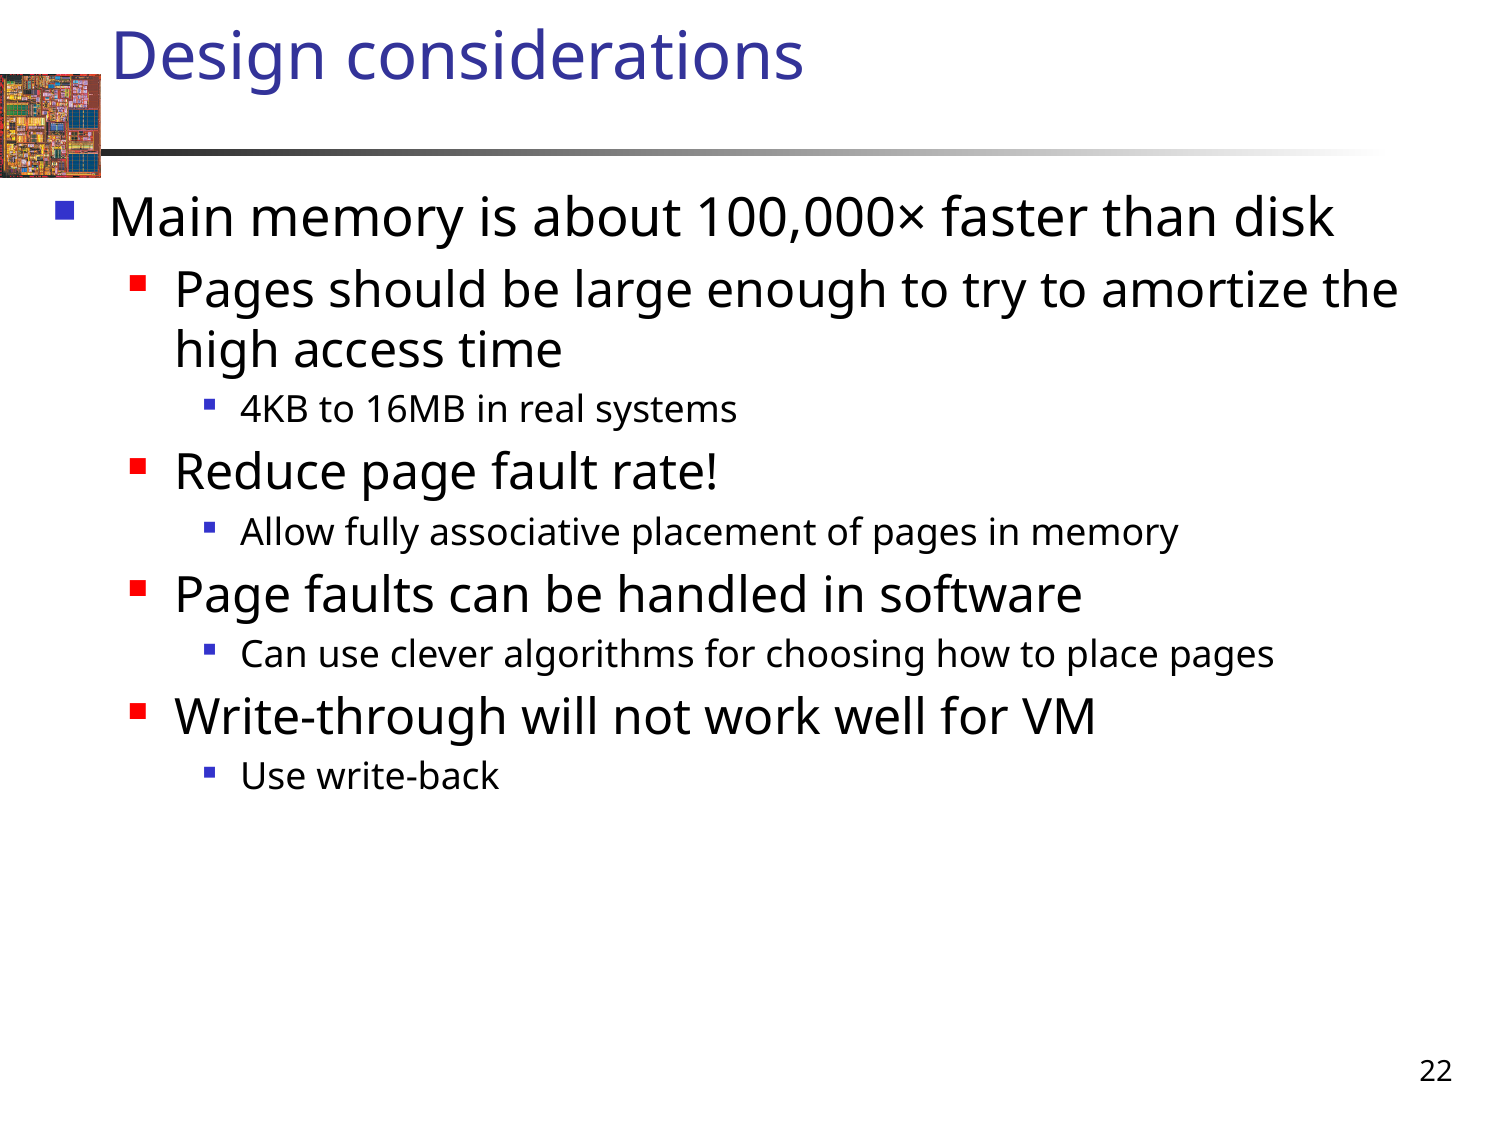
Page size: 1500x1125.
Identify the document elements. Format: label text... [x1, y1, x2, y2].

slide_number 22 [1155, 1024, 1468, 1100]
picture [0, 74, 101, 178]
title Design considerations [95, 22, 1426, 101]
list Main memory is about 100,000× faster than disk Pages should be large enough to try to amortize the high access time 4KB to 16MB in real systems Reduce page fault rate! Allow fully associative placement of pages in memory Page faults can be handled in software Can use clever algorithms for choosing how to place pages Write-through will not work well for VM Use write-back [37, 174, 1470, 1007]
